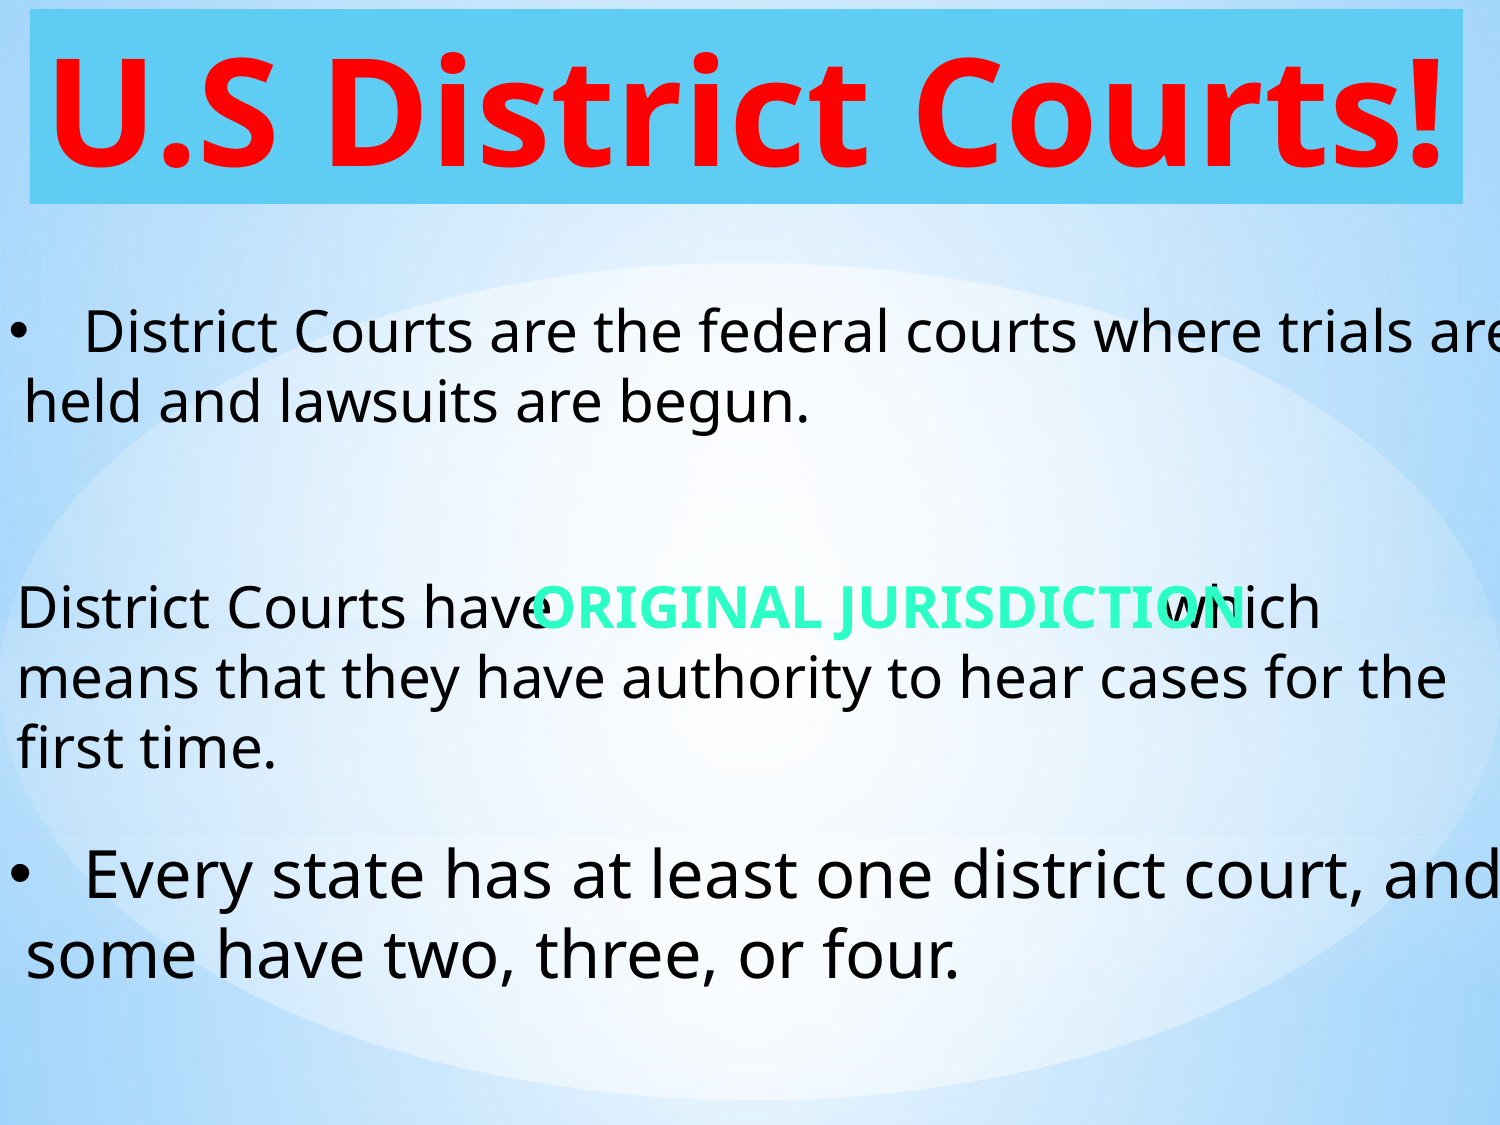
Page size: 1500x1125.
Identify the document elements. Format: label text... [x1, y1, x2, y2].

text_box U.S District Courts! [29, 9, 1463, 204]
text_box Original jurisdiction [515, 562, 1264, 648]
text_box Every state has at least one district court, and some have two, three, or four. [0, 824, 1500, 1000]
text_box District Courts are the federal courts where trials are held and lawsuits are begun. [0, 286, 1500, 442]
text_box District Courts have which means that they have authority to hear cases for the first time. [1, 562, 1500, 788]
